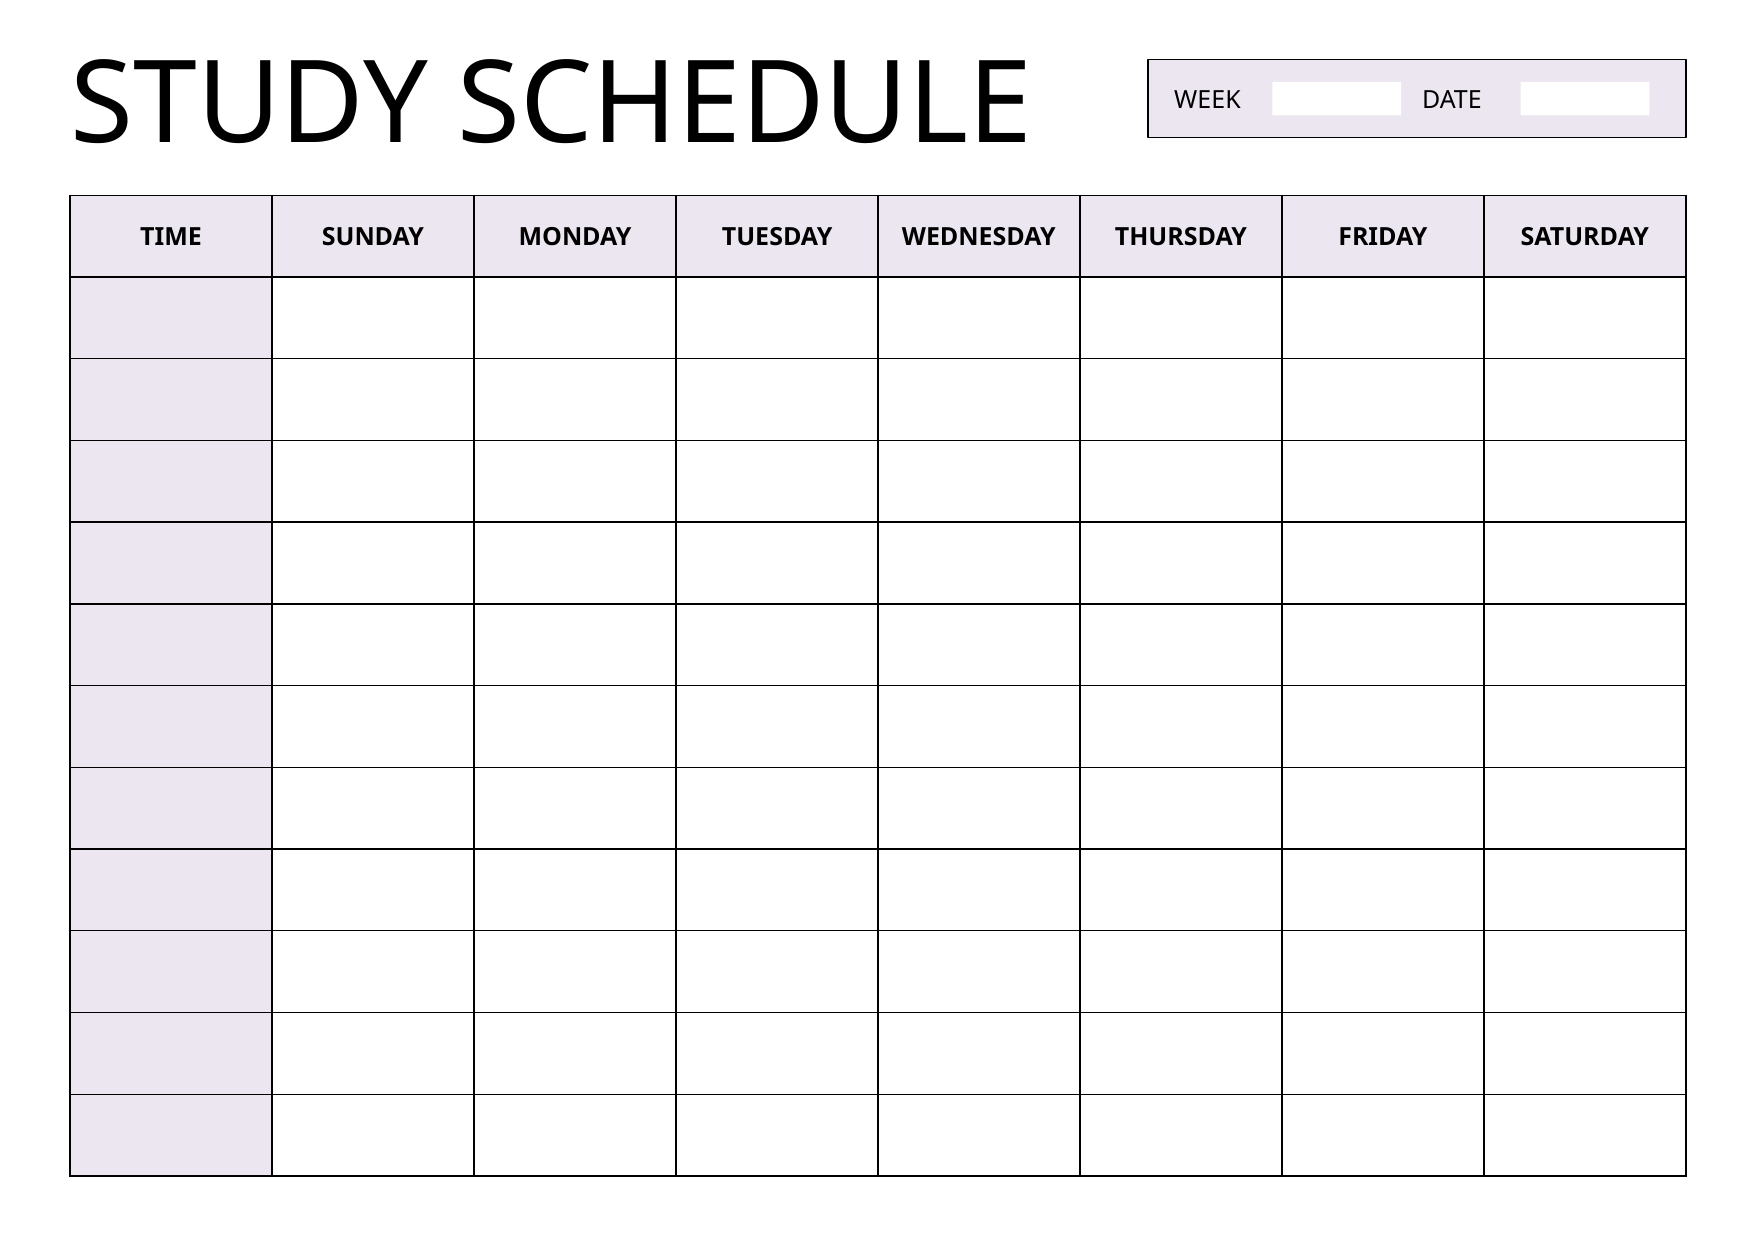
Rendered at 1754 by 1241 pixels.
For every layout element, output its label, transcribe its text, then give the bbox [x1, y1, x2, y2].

table_cell [273, 1095, 473, 1175]
table_cell [1081, 359, 1281, 440]
table_cell [677, 686, 877, 767]
table_cell [1485, 768, 1685, 848]
table_cell [273, 931, 473, 1012]
table_cell [475, 605, 675, 685]
table_cell [1485, 359, 1685, 440]
table_cell [1485, 1013, 1685, 1094]
table_header THURSDAY [1081, 196, 1281, 276]
table_cell [879, 359, 1079, 440]
table_header SATURDAY [1485, 196, 1685, 276]
table_cell [1081, 278, 1281, 358]
table_cell [71, 523, 271, 603]
table_header SUNDAY [273, 196, 473, 276]
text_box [70, 27, 1687, 167]
table_cell [1081, 1013, 1281, 1094]
table_cell [1485, 850, 1685, 930]
table_cell [677, 441, 877, 521]
table_cell [677, 359, 877, 440]
table_cell [677, 278, 877, 358]
table_header FRIDAY [1283, 196, 1483, 276]
table_cell [273, 523, 473, 603]
table_cell [273, 359, 473, 440]
table_cell [879, 523, 1079, 603]
table_cell [677, 605, 877, 685]
table_cell [475, 686, 675, 767]
table_cell [1485, 1095, 1685, 1175]
table_cell [1283, 441, 1483, 521]
table_header MONDAY [475, 196, 675, 276]
table_cell [1081, 850, 1281, 930]
table_cell [1485, 931, 1685, 1012]
table_cell [879, 1013, 1079, 1094]
table_cell [1485, 605, 1685, 685]
table_cell [1485, 686, 1685, 767]
table_cell [273, 278, 473, 358]
table_cell [1081, 768, 1281, 848]
table_cell [273, 768, 473, 848]
table_cell [677, 523, 877, 603]
table_cell [71, 278, 271, 358]
table_cell [475, 278, 675, 358]
table_cell [475, 523, 675, 603]
table_cell [879, 686, 1079, 767]
table_cell [879, 1095, 1079, 1175]
table_cell [71, 931, 271, 1012]
table_cell [475, 1013, 675, 1094]
table_cell [1283, 359, 1483, 440]
table_cell [71, 441, 271, 521]
table_cell [71, 359, 271, 440]
table_cell [273, 686, 473, 767]
table_cell [1283, 605, 1483, 685]
table_cell [273, 605, 473, 685]
table_cell [677, 1013, 877, 1094]
table_cell [1485, 278, 1685, 358]
table_cell [1283, 850, 1483, 930]
table_cell [475, 768, 675, 848]
table_cell [1283, 1013, 1483, 1094]
table_cell [1485, 523, 1685, 603]
table_cell [1283, 523, 1483, 603]
table_cell [1081, 686, 1281, 767]
table_cell [71, 768, 271, 848]
table_cell [475, 931, 675, 1012]
table_header WEDNESDAY [879, 196, 1079, 276]
table_cell [475, 1095, 675, 1175]
table_cell [475, 359, 675, 440]
table_cell [1283, 768, 1483, 848]
table_cell [71, 686, 271, 767]
table_cell [879, 768, 1079, 848]
table_cell [1283, 931, 1483, 1012]
table_header TIME [71, 196, 271, 276]
table_cell [71, 1095, 271, 1175]
table_cell [273, 441, 473, 521]
table_cell [1283, 686, 1483, 767]
table_cell [475, 850, 675, 930]
table_cell [71, 850, 271, 930]
table_cell [879, 441, 1079, 521]
table_cell [1081, 931, 1281, 1012]
table_cell [273, 850, 473, 930]
table_cell [677, 931, 877, 1012]
table_cell [879, 605, 1079, 685]
table_cell [1081, 1095, 1281, 1175]
table_cell [677, 1095, 877, 1175]
table_cell [879, 931, 1079, 1012]
table_cell [71, 1013, 271, 1094]
table_cell [1283, 278, 1483, 358]
table_cell [475, 441, 675, 521]
table_cell [273, 1013, 473, 1094]
table_cell [879, 850, 1079, 930]
table_cell [879, 278, 1079, 358]
table_cell [1081, 523, 1281, 603]
table_header TUESDAY [677, 196, 877, 276]
table_cell [71, 605, 271, 685]
table_cell [677, 850, 877, 930]
table_cell [1283, 1095, 1483, 1175]
table_cell [677, 768, 877, 848]
table_cell [1081, 441, 1281, 521]
table_cell [1081, 605, 1281, 685]
table_cell [1485, 441, 1685, 521]
